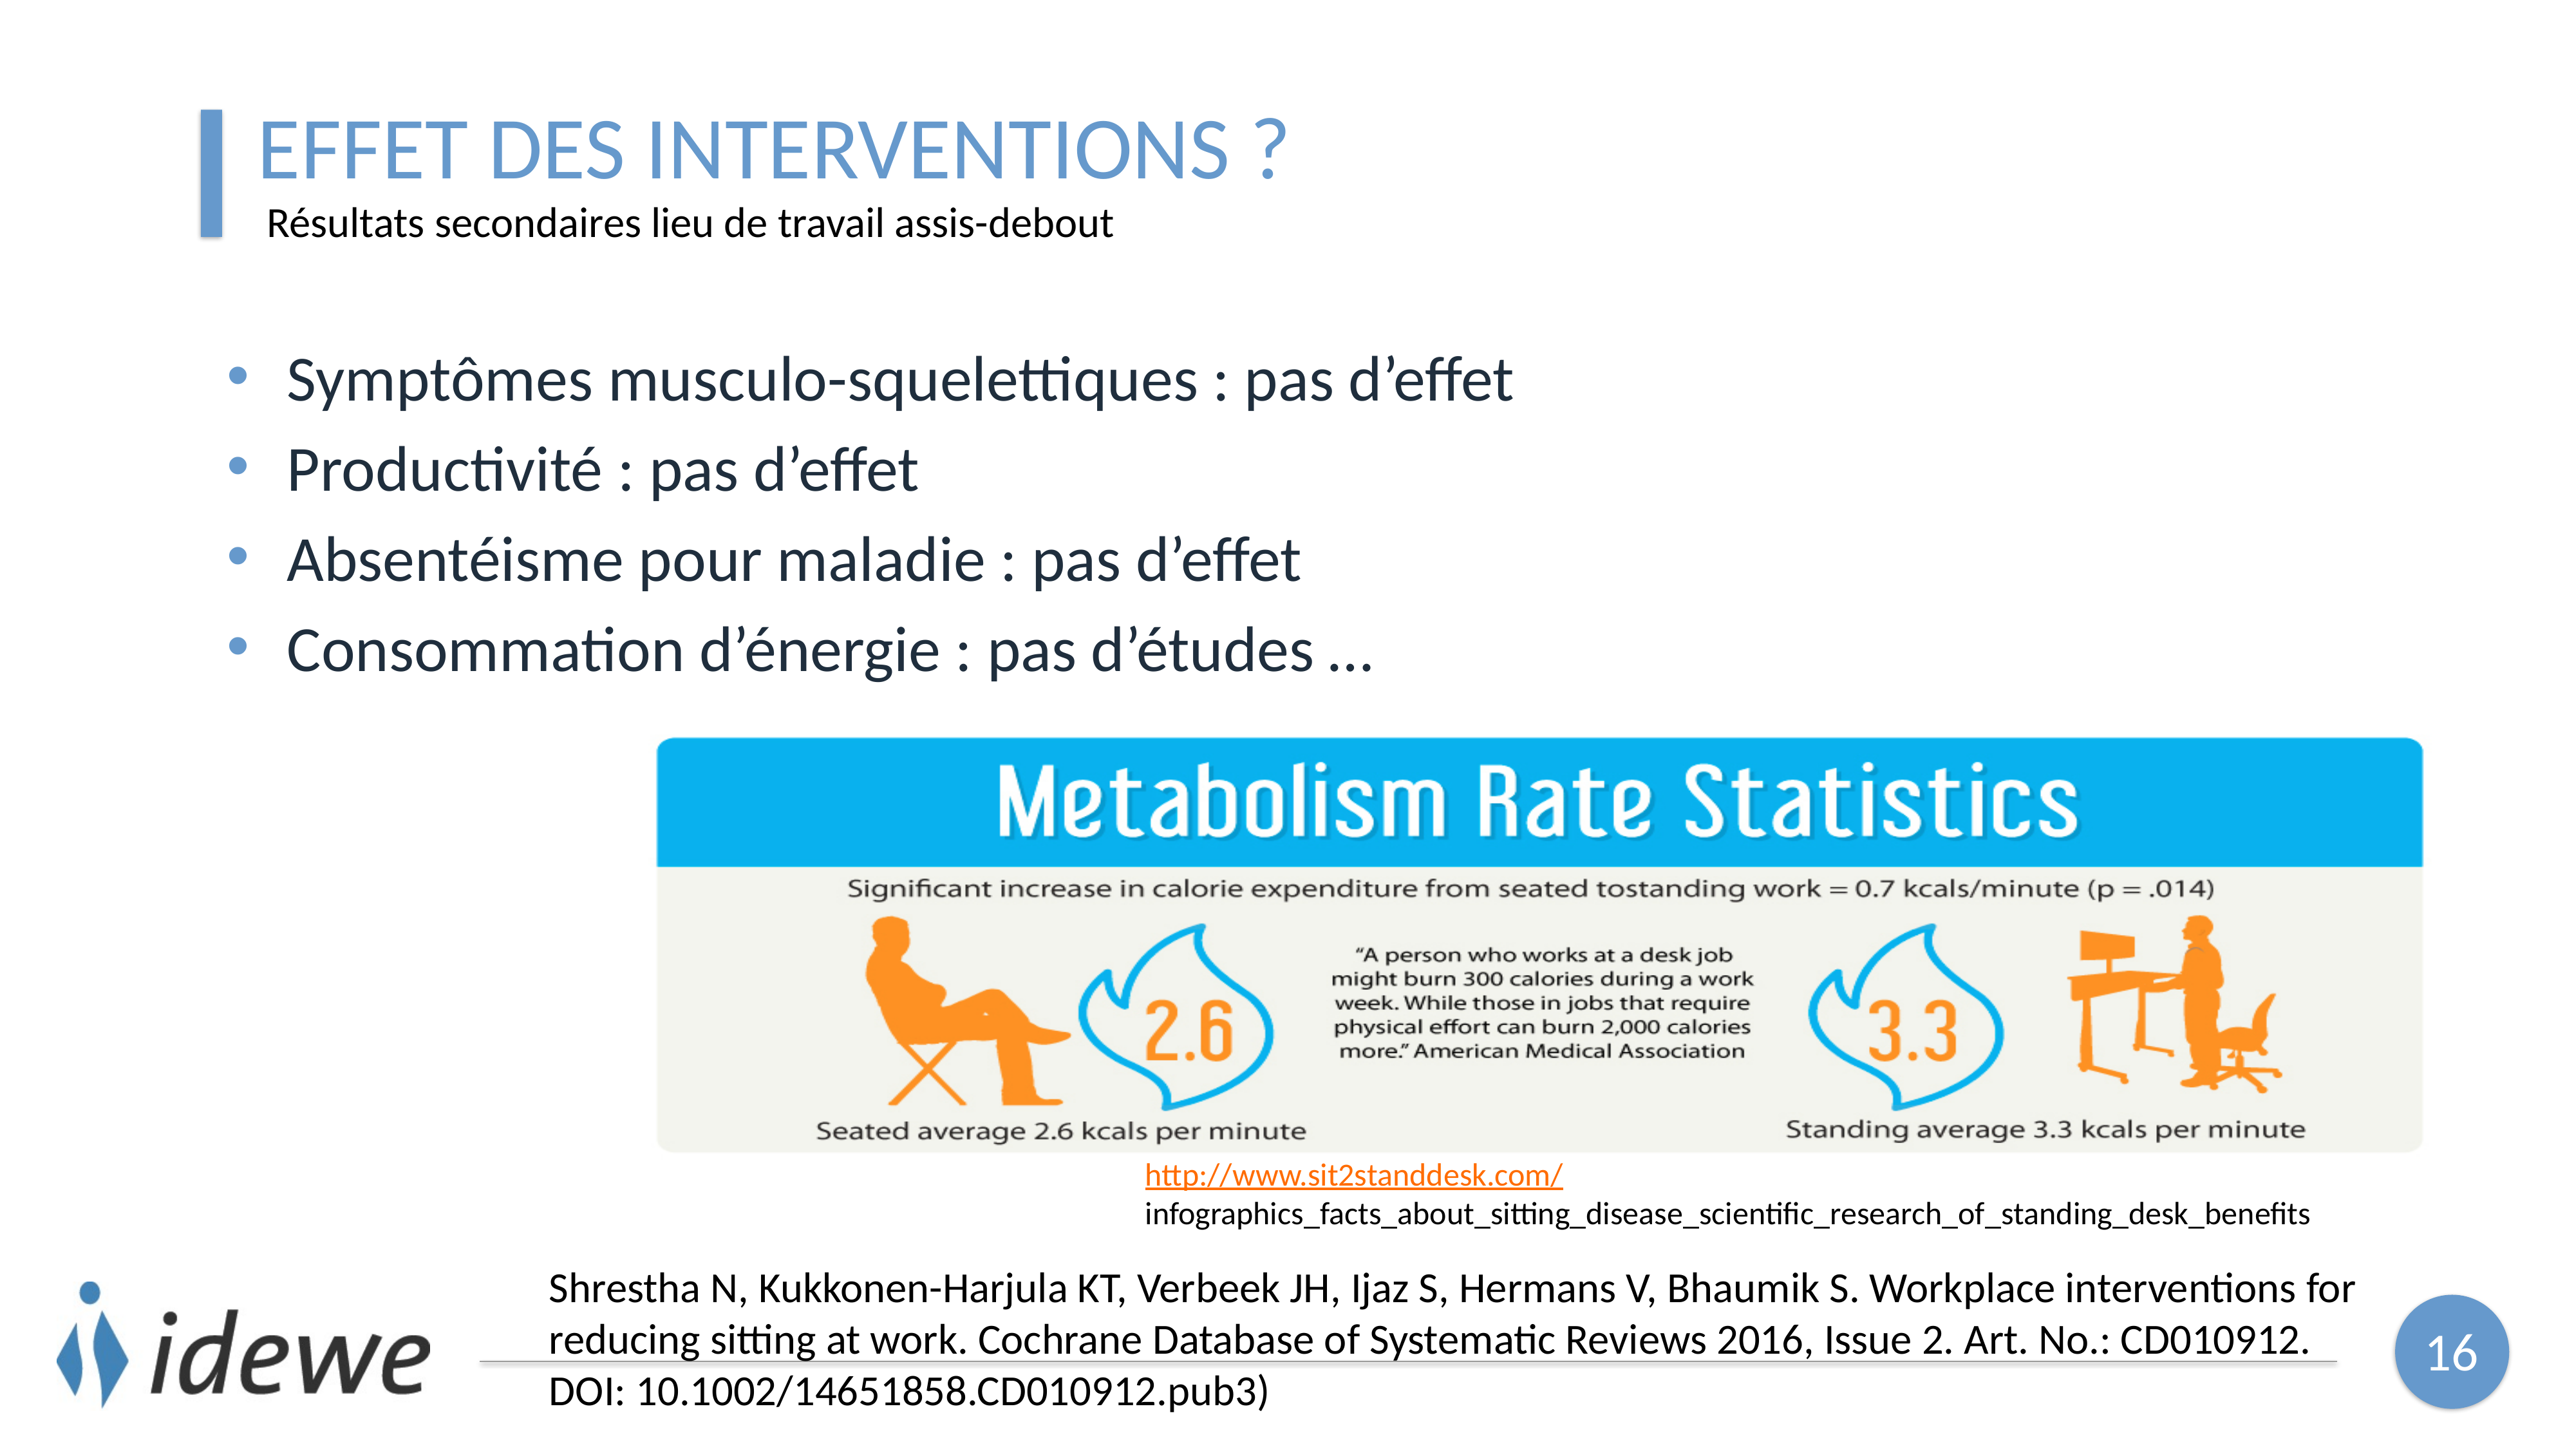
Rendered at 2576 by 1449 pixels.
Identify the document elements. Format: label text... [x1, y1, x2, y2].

text_box Résultats secondaires lieu de travail assis-debout [257, 189, 1136, 251]
list Symptômes musculo-squelettiques : pas d’effet Productivité : pas d’effet Absentéisme pour maladie : pas d’effet Consommation d’énergie : pas d’études … [201, 323, 2451, 1193]
text_box http://www.sit2standdesk.com/ infographics_facts_about_sitting_disease_scientific_research_of_standing_desk_benefits [1135, 1170, 2423, 1236]
text_box EFFET DES INTERVENTIONS ? [248, 85, 2402, 202]
picture [599, 726, 2482, 1163]
text_box Shrestha N, Kukkonen-Harjula KT, Verbeek JH, Ijaz S, Hermans V, Bhaumik S. Workplace interventions for reducing sitting at work. Cochrane Database of Systematic Reviews 2016, Issue 2. Art. No.: CD010912. DOI: 10.1002/14651858.CD010912.pub3) [540, 1255, 2373, 1419]
text_box [200, 109, 223, 238]
picture [57, 1282, 430, 1411]
